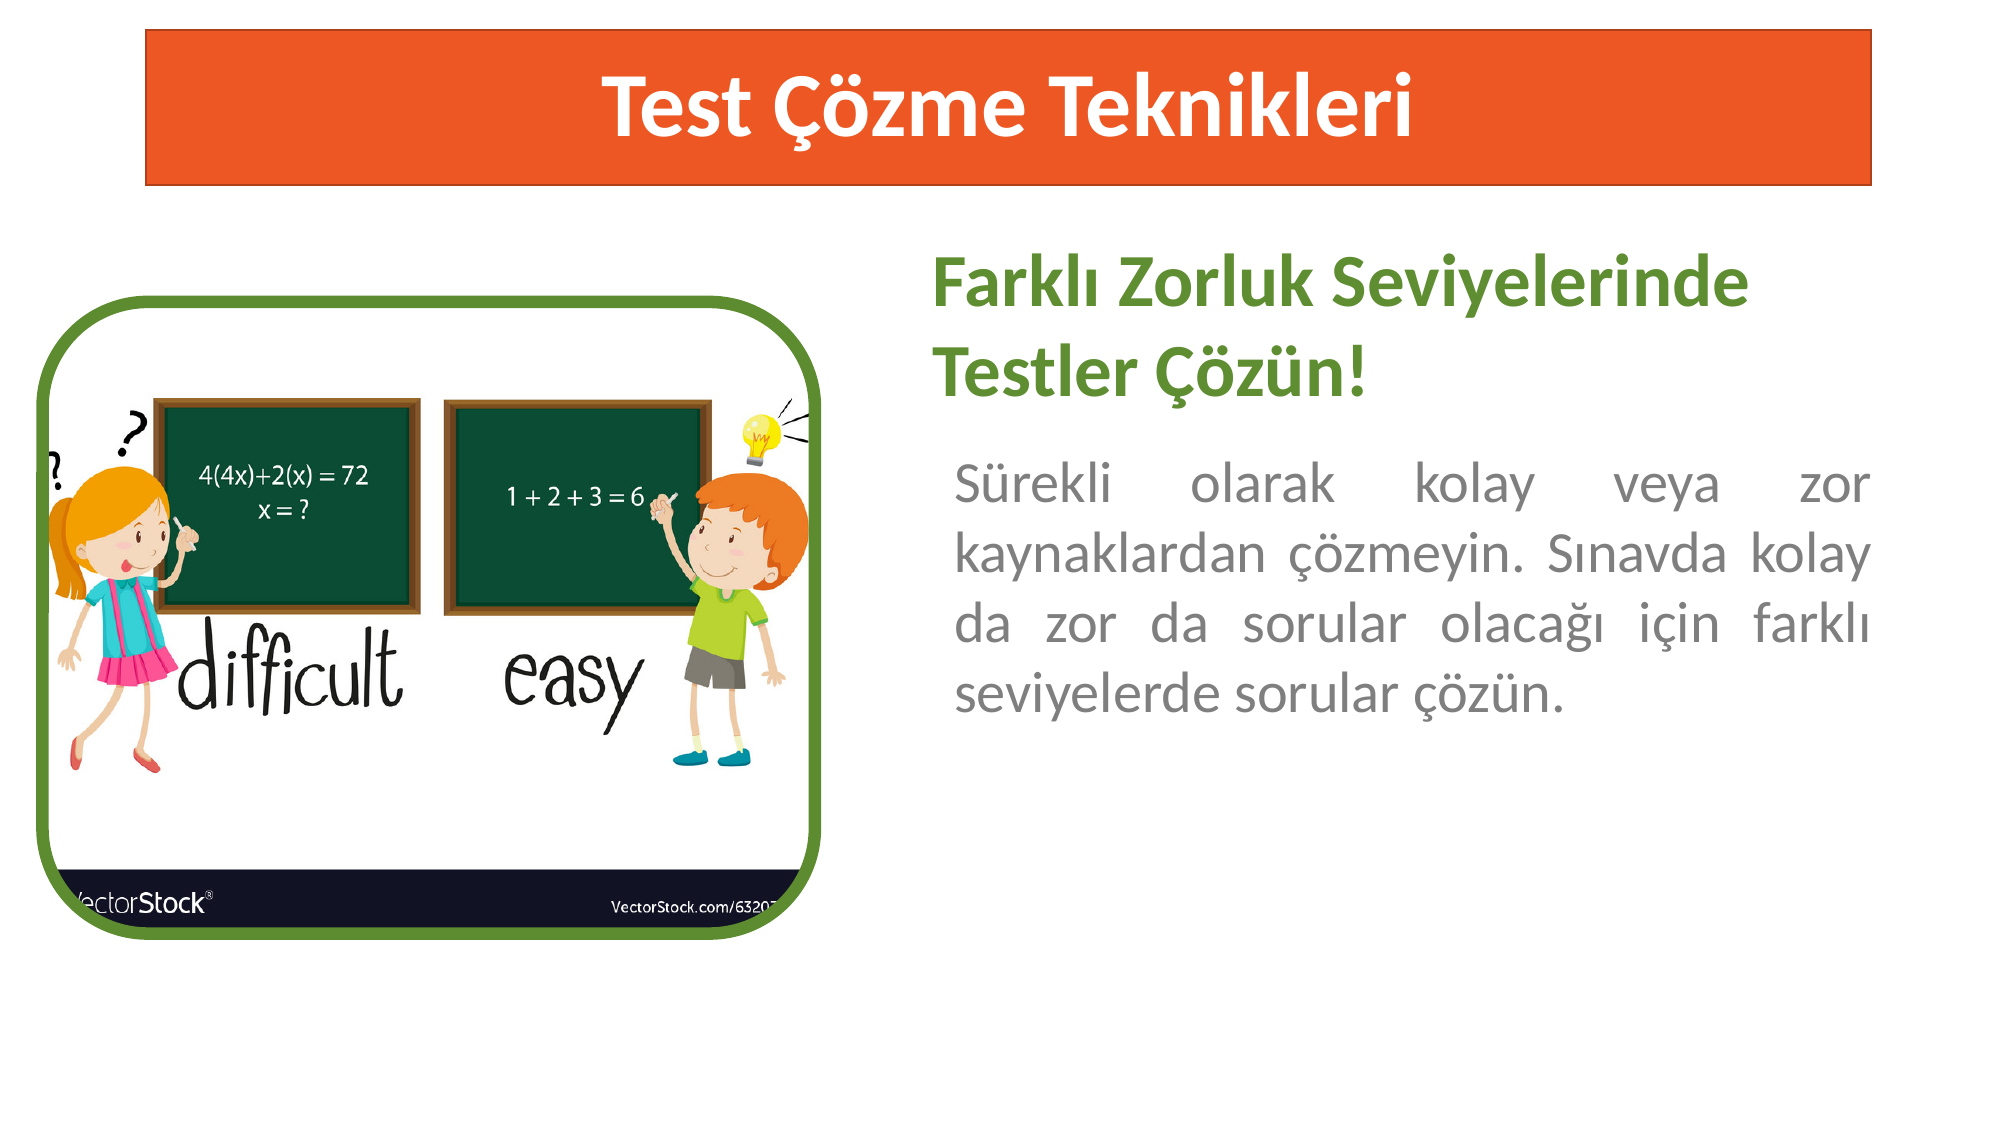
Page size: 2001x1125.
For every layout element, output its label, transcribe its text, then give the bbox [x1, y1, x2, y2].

text_box Farklı Zorluk Seviyelerinde Testler Çözün! [918, 223, 1955, 419]
title Test Çözme Teknikleri [145, 29, 1872, 186]
text_box [41, 300, 816, 935]
text_box Sürekli olarak kolay veya zor kaynaklardan çözmeyin. Sınavda kolay da zor da sorular olacağı için farklı seviyelerde sorular çözün. [939, 436, 1887, 732]
text_box TESTING [179, 935, 523, 946]
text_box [64, 864, 139, 939]
